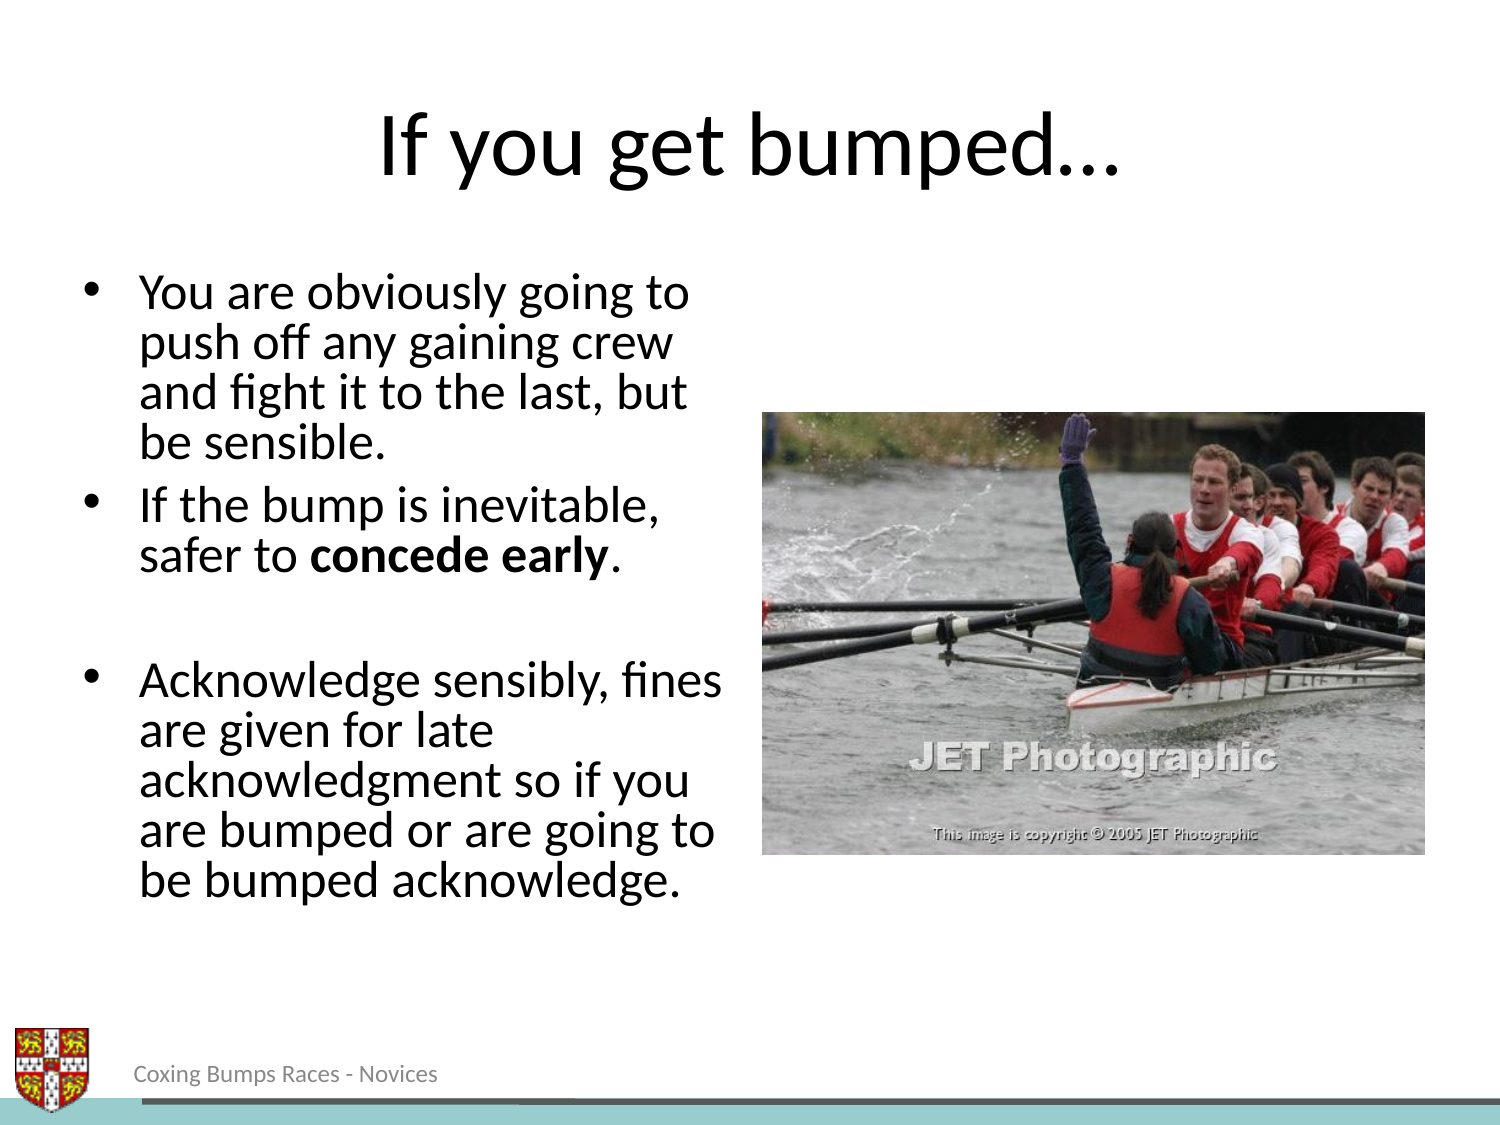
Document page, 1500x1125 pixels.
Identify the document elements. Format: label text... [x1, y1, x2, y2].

picture [15, 1028, 91, 1113]
text_box Coxing Bumps Races - Novices [133, 1057, 675, 1088]
title If you get bumped… [74, 44, 1426, 234]
list You are obviously going to push off any gaining crew and fight it to the last, but be sensible. If the bump is inevitable, safer to concede early. Acknowledge sensibly, fines are given for late acknowledgment so if you are bumped or are going to be bumped acknowledge. [74, 261, 738, 1006]
picture [762, 412, 1426, 855]
